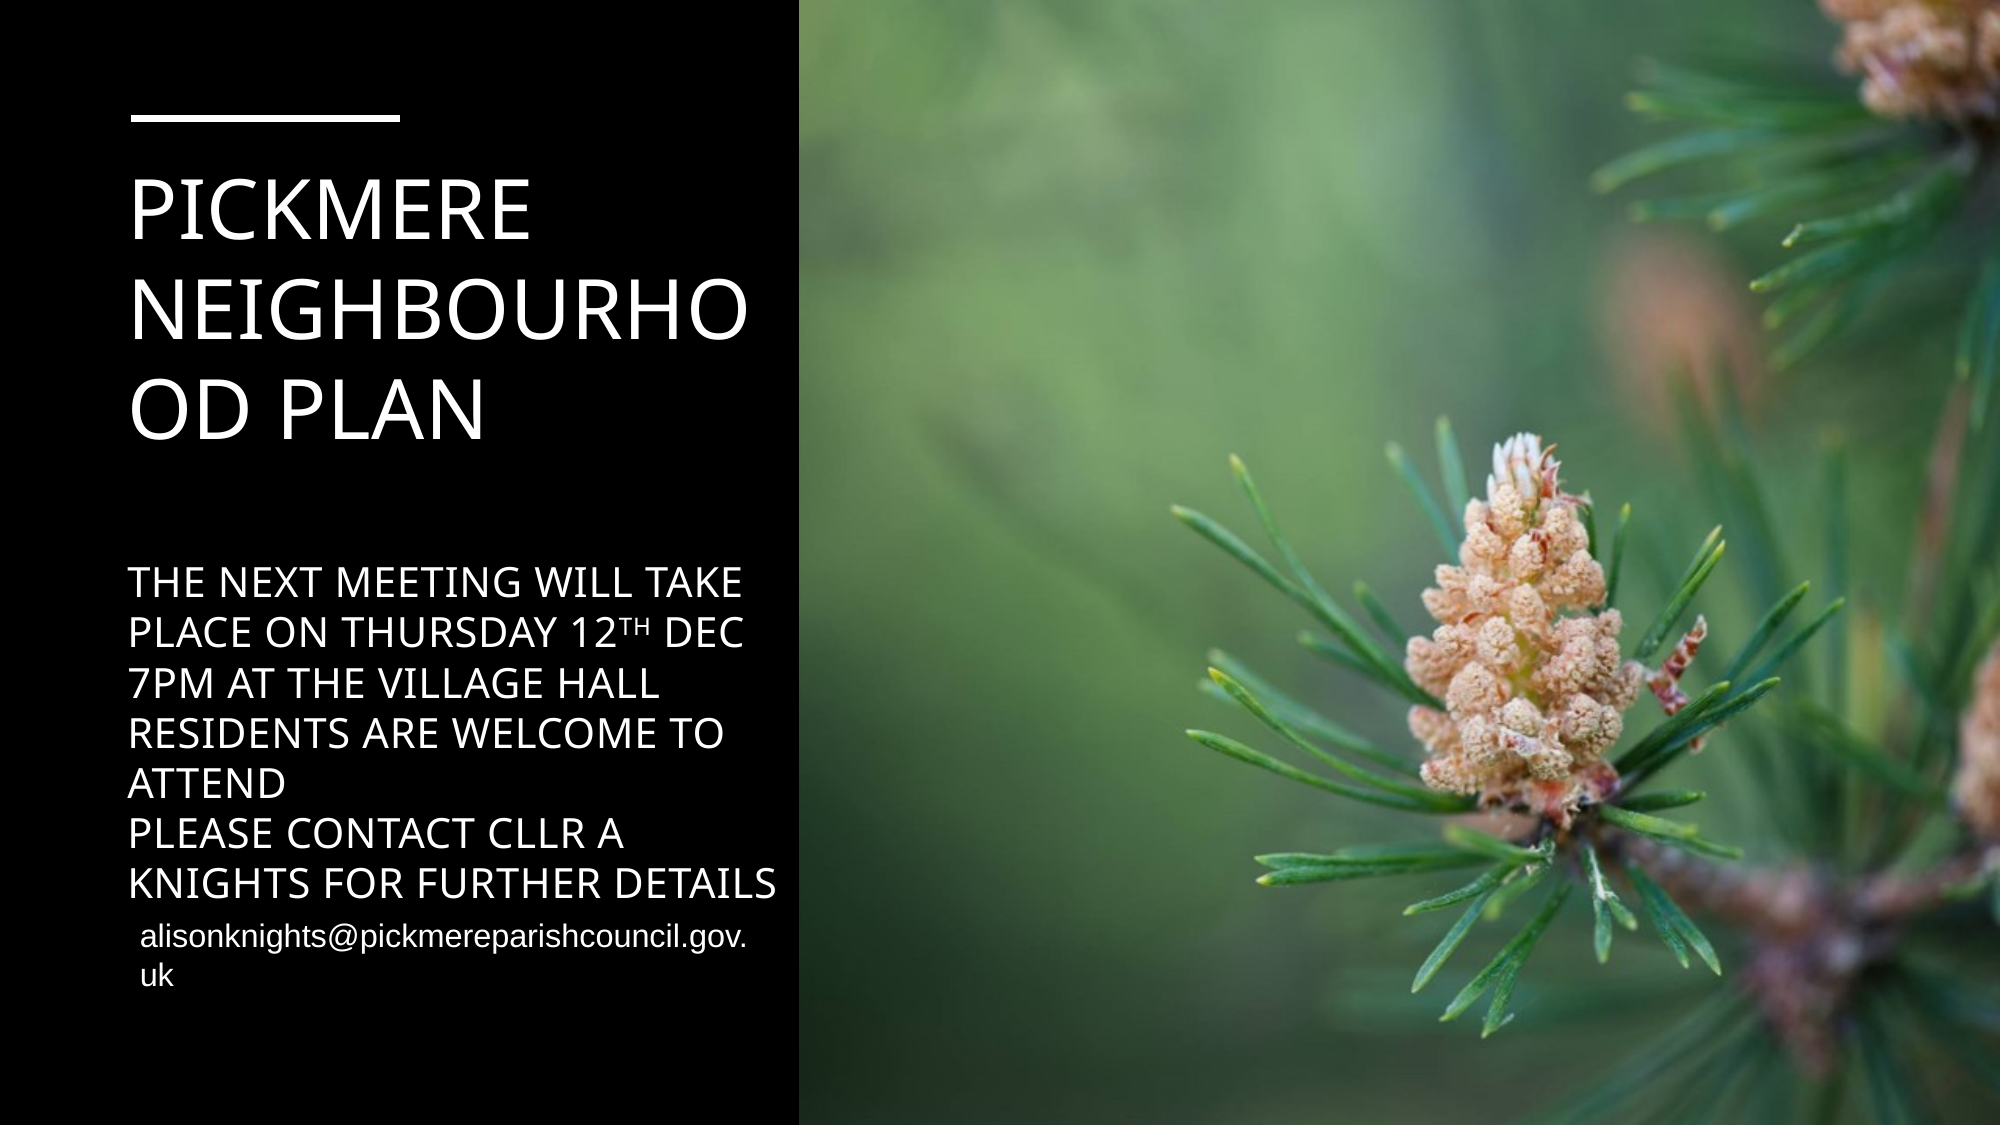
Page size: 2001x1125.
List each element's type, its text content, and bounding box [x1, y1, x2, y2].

subtitle alisonknights@pickmereparishcouncil.gov.uk [124, 907, 775, 1001]
picture [799, 0, 2000, 1125]
title PICKMERE NEIGHBOURHOOD PLAN The next meeting will take place on Thursday 12th dec 7pm at the village hall residents are welcome to attend please contact cllr A knights for further details [112, 149, 799, 971]
